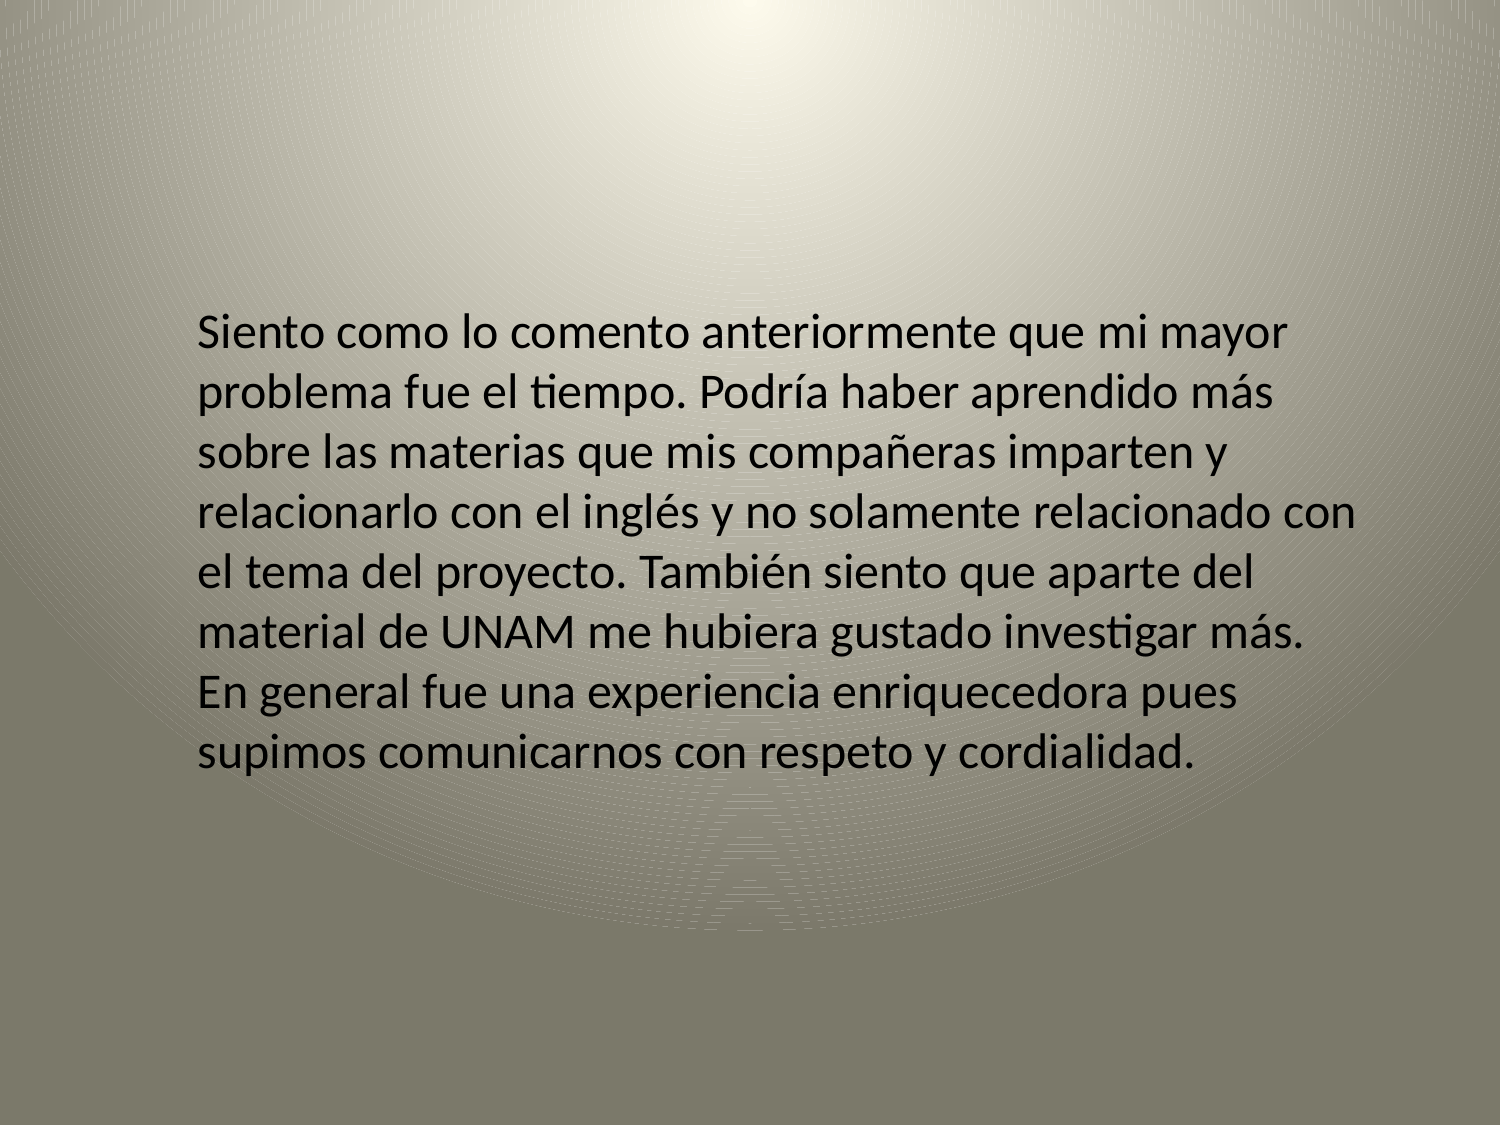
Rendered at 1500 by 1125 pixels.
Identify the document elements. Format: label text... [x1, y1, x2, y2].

text_box Siento como lo comento anteriormente que mi mayor problema fue el tiempo. Podría haber aprendido más sobre las materias que mis compañeras imparten y relacionarlo con el inglés y no solamente relacionado con el tema del proyecto. También siento que aparte del material de UNAM me hubiera gustado investigar más. En general fue una experiencia enriquecedora pues supimos comunicarnos con respeto y cordialidad. [182, 290, 1388, 786]
